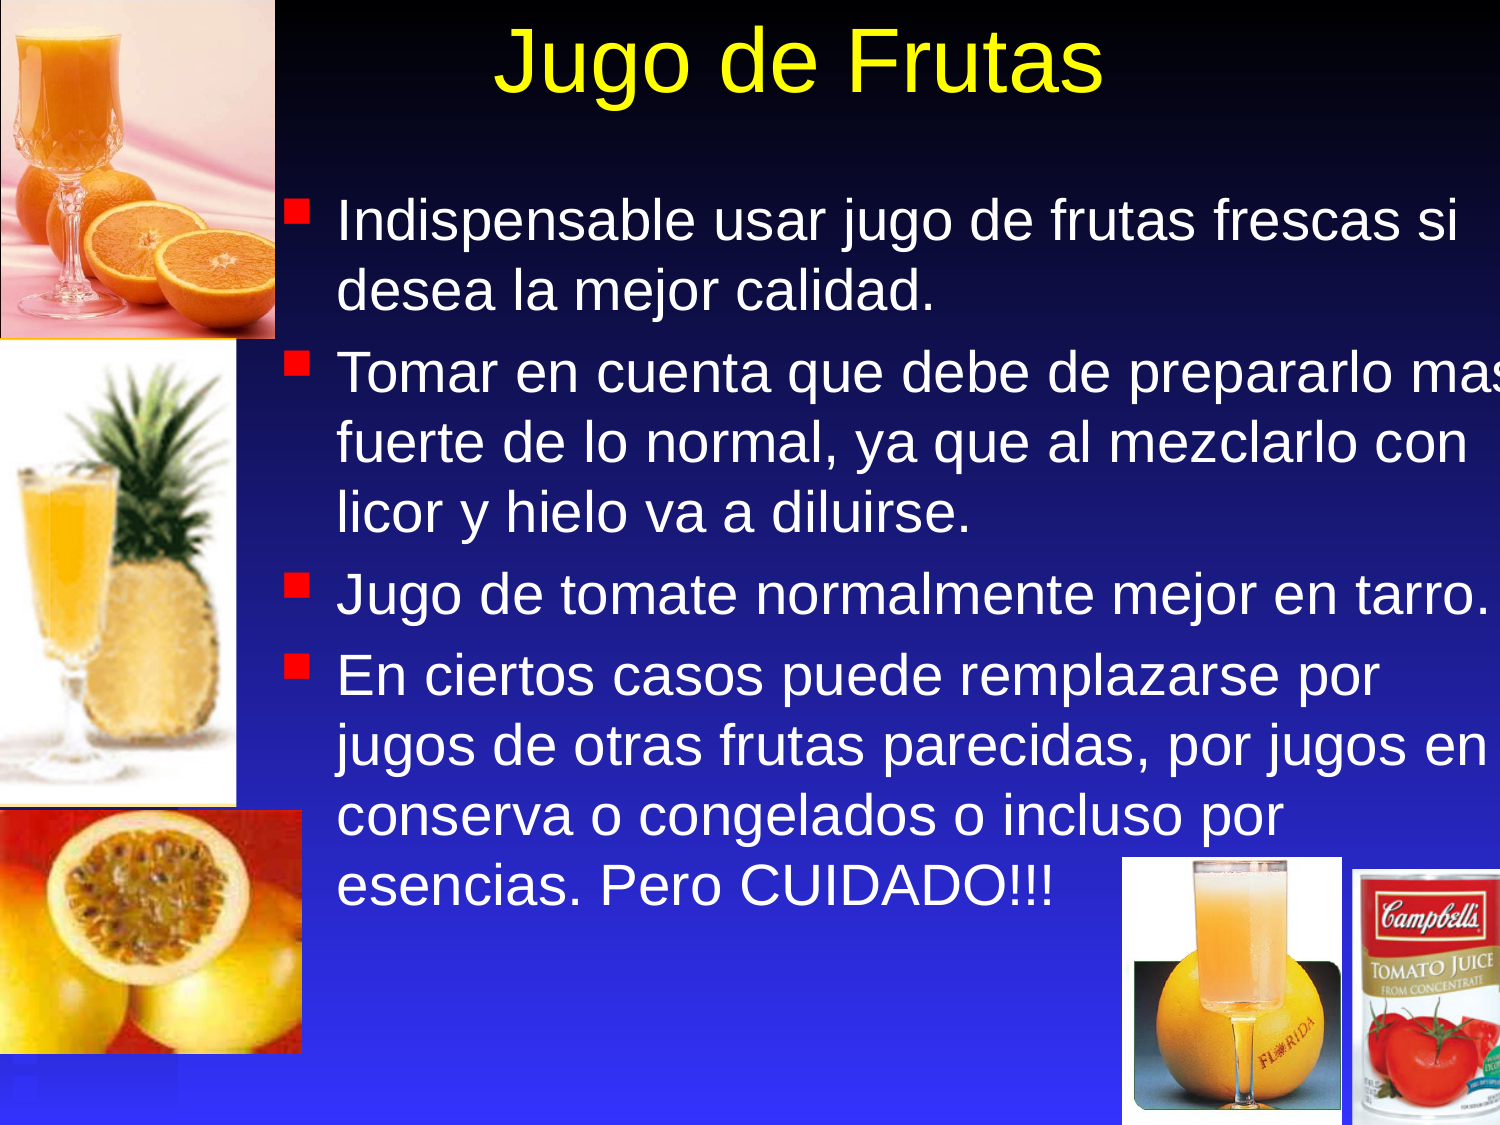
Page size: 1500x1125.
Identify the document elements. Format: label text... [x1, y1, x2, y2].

picture [1122, 857, 1342, 1125]
picture [0, 0, 276, 807]
list Indispensable usar jugo de frutas frescas si desea la mejor calidad. Tomar en cuenta que debe de prepararlo mas fuerte de lo normal, ya que al mezclarlo con licor y hielo va a diluirse. Jugo de tomate normalmente mejor en tarro. En ciertos casos puede remplazarse por jugos de otras frutas parecidas, por jugos en conserva o congelados o incluso por esencias. Pero CUIDADO!!! [265, 174, 1500, 1101]
picture [1352, 869, 1500, 1125]
title Jugo de Frutas [276, 0, 1438, 151]
picture [0, 810, 302, 1055]
